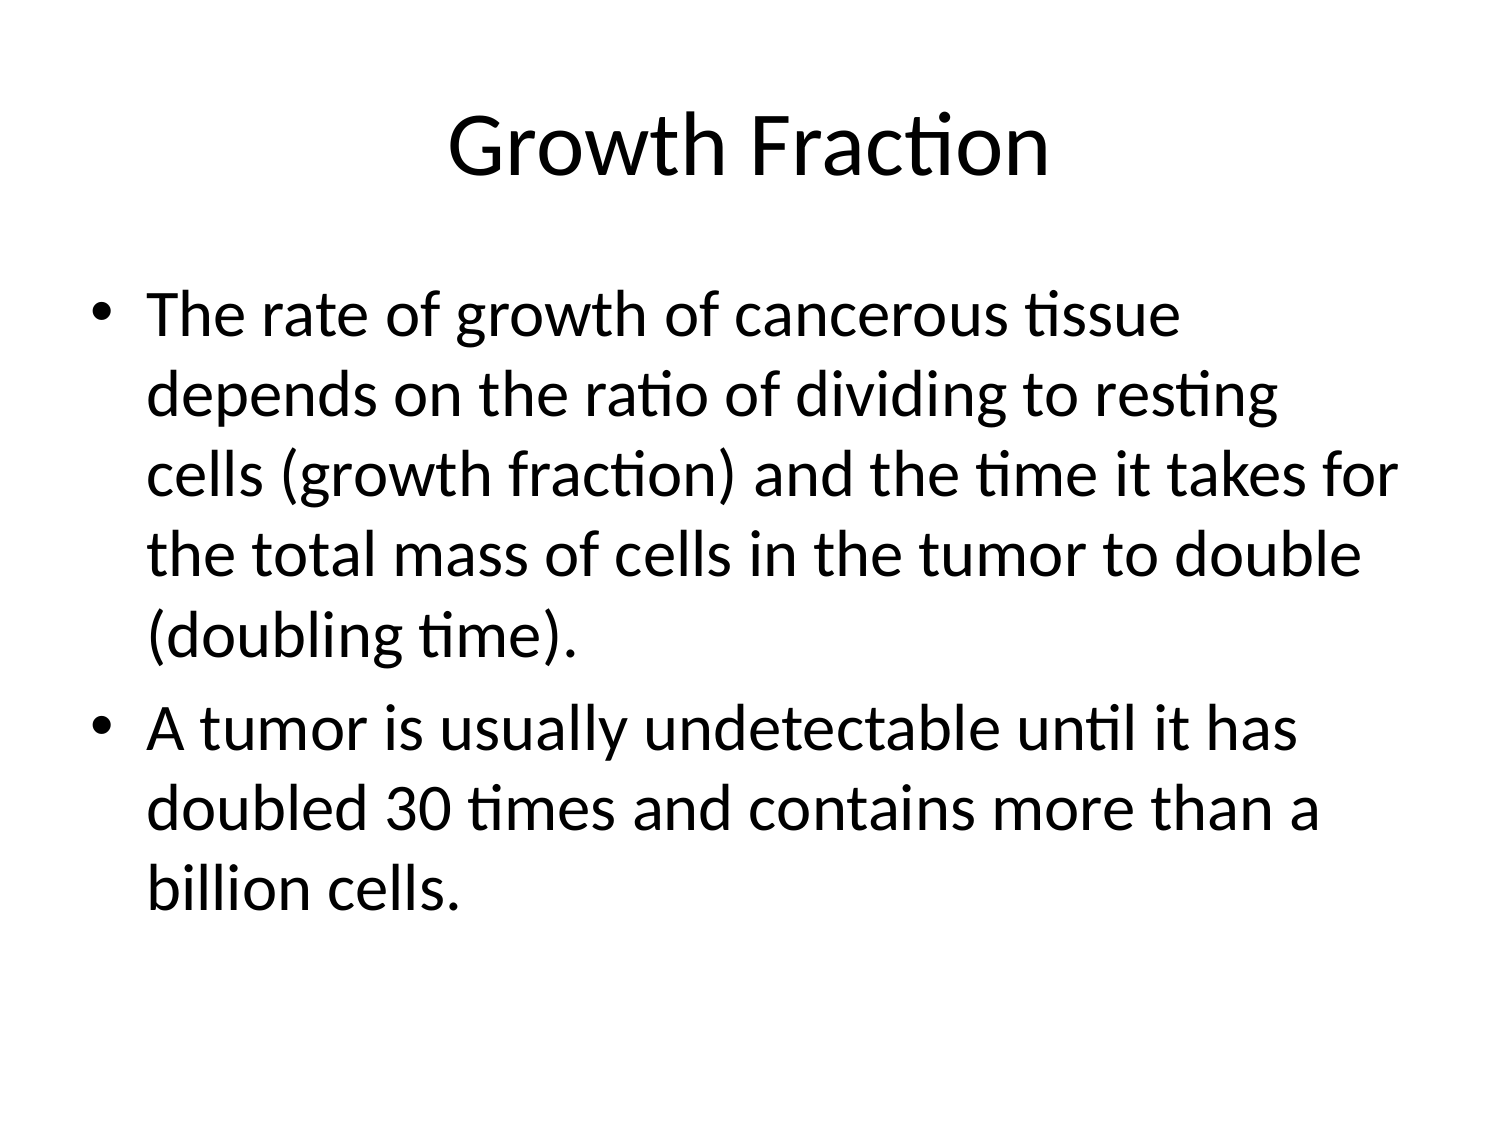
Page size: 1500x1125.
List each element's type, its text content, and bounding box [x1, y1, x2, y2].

list The rate of growth of cancerous tissue depends on the ratio of dividing to resting cells (growth fraction) and the time it takes for the total mass of cells in the tumor to double (doubling time). A tumor is usually undetectable until it has doubled 30 times and contains more than a billion cells. [75, 262, 1425, 1005]
title Growth Fraction [75, 45, 1425, 233]
